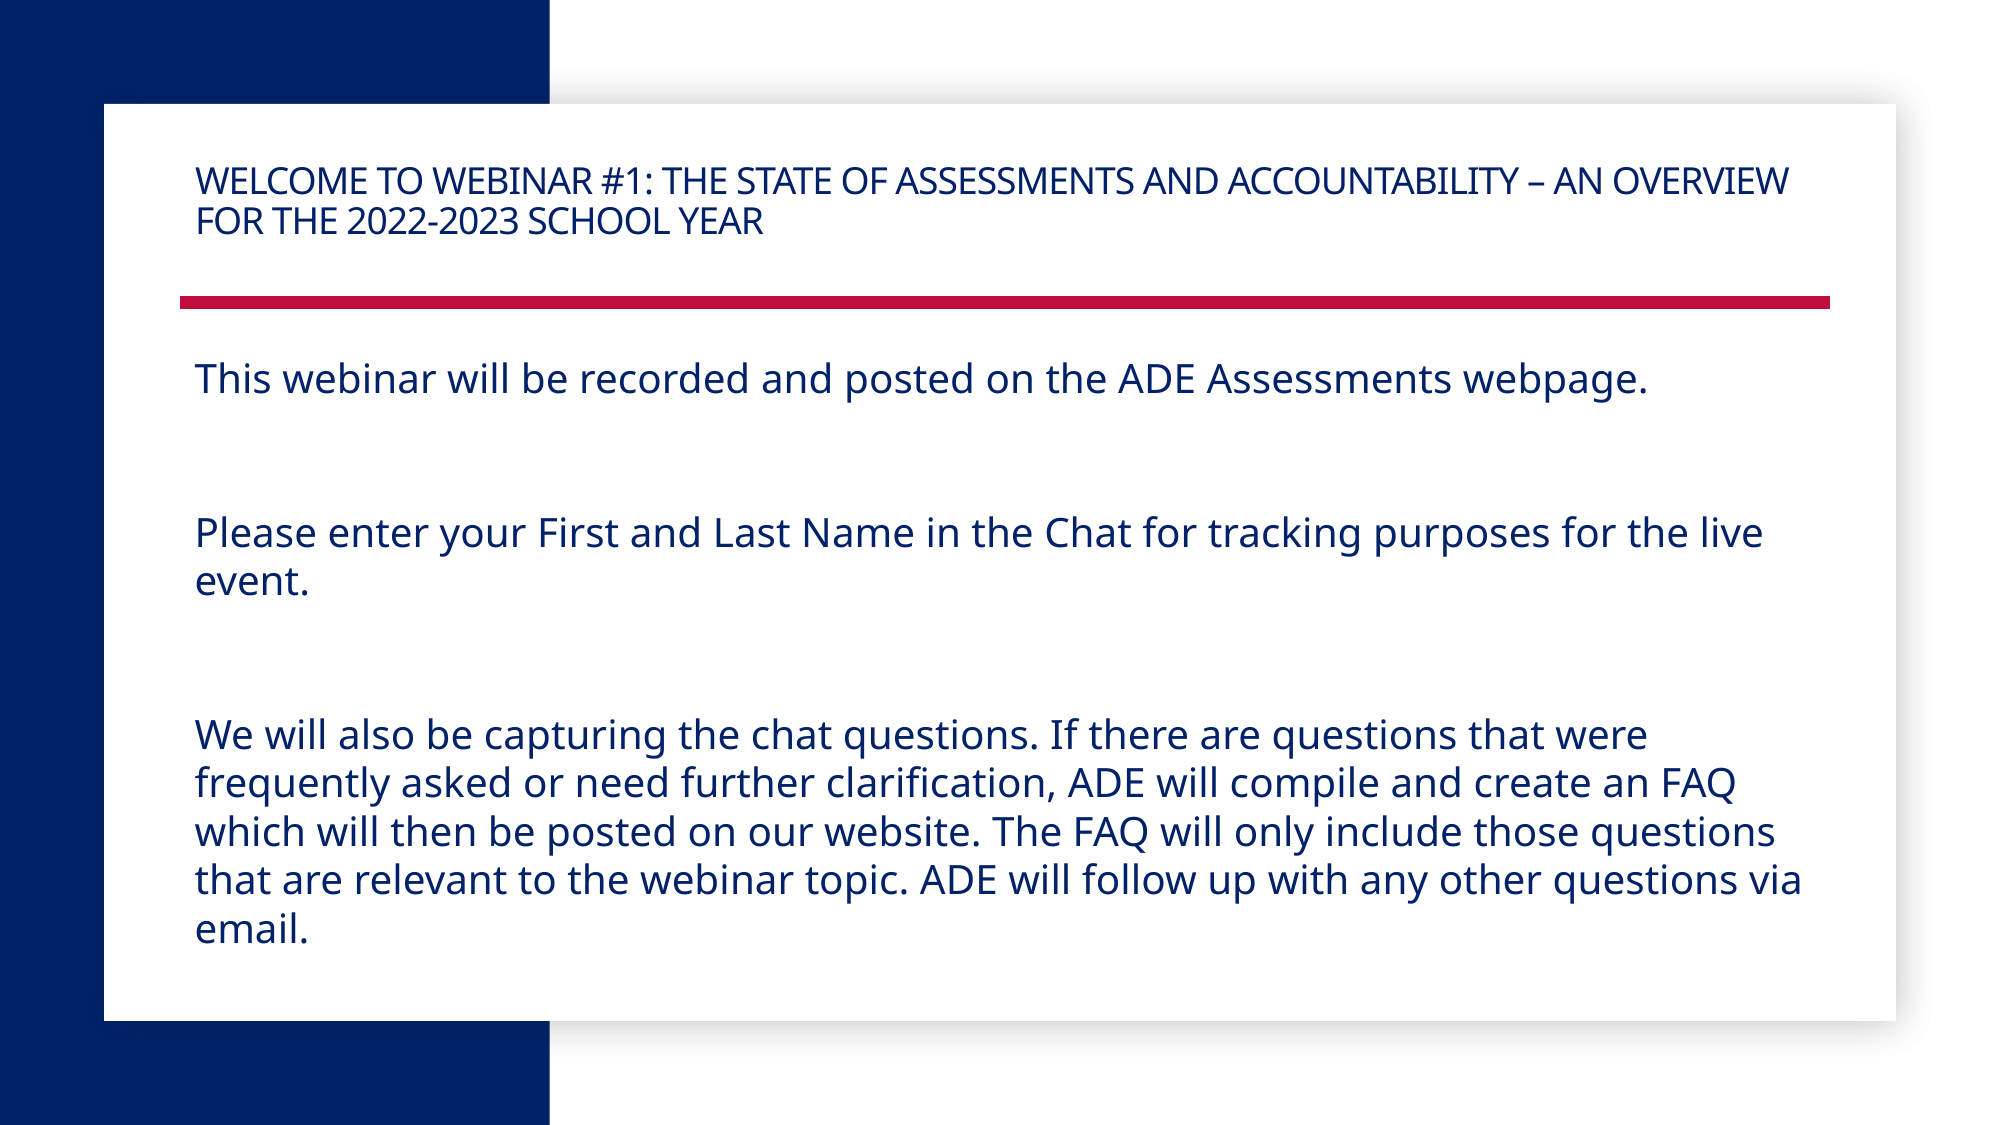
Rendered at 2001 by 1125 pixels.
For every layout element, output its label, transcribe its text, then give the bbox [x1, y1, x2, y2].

title Welcome to Webinar #1: The State of Assessments and Accountability – An Overview for the 2022-2023 School Year [180, 154, 1830, 251]
list This webinar will be recorded and posted on the ADE Assessments webpage.​ Please enter your First and Last Name in the Chat for tracking purposes for the live event.​ ​ We will also be capturing the chat questions. If there are questions that were frequently asked or need further clarification, ADE will compile and create an FAQ which will then be posted on our website. The FAQ will only include those questions that are relevant to the webinar topic. ADE will follow up with any other questions via email. [180, 345, 1830, 963]
